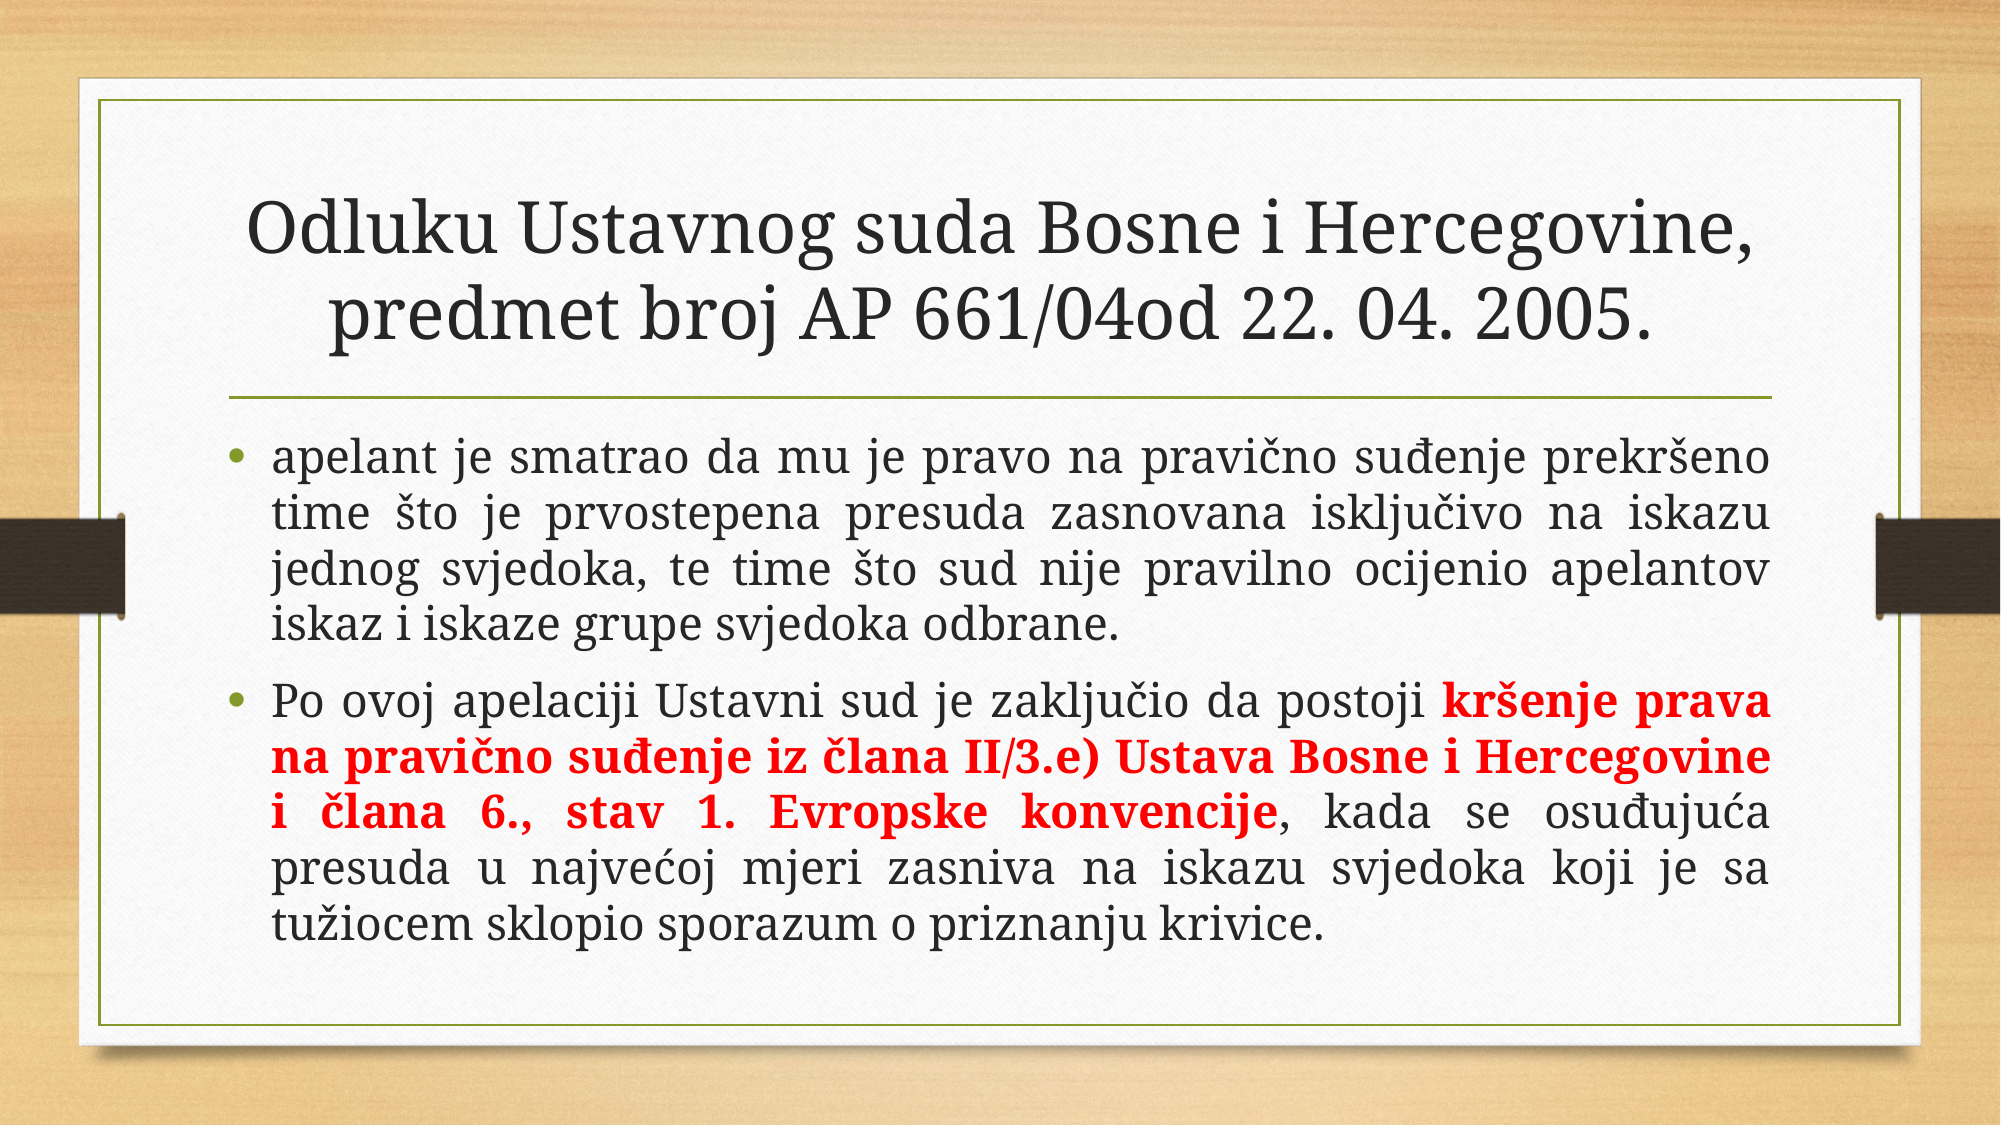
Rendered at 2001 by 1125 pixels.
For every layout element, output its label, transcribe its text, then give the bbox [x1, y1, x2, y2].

title Odluku Ustavnog suda Bosne i Hercegovine, predmet broj AP 661/04od 22. 04. 2005. [212, 161, 1788, 375]
list apelant je smatrao da mu je pravo na pravično suđenje prekršeno time što je prvostepena presuda zasnovana isključivo na iskazu jednog svjedoka, te time što sud nije pravilno ocijenio apelantov iskaz i iskaze grupe svjedoka odbrane. Po ovoj apelaciji Ustavni sud je zaključio da postoji kršenje prava na pravično suđenje iz člana II/3.e) Ustava Bosne i Hercegovine i člana 6., stav 1. Evropske konvencije, kada se osuđujuća presuda u najvećoj mjeri zasniva na iskazu svjedoka koji je sa tužiocem sklopio sporazum o priznanju krivice. [212, 419, 1788, 964]
picture [0, 0, 2001, 1125]
